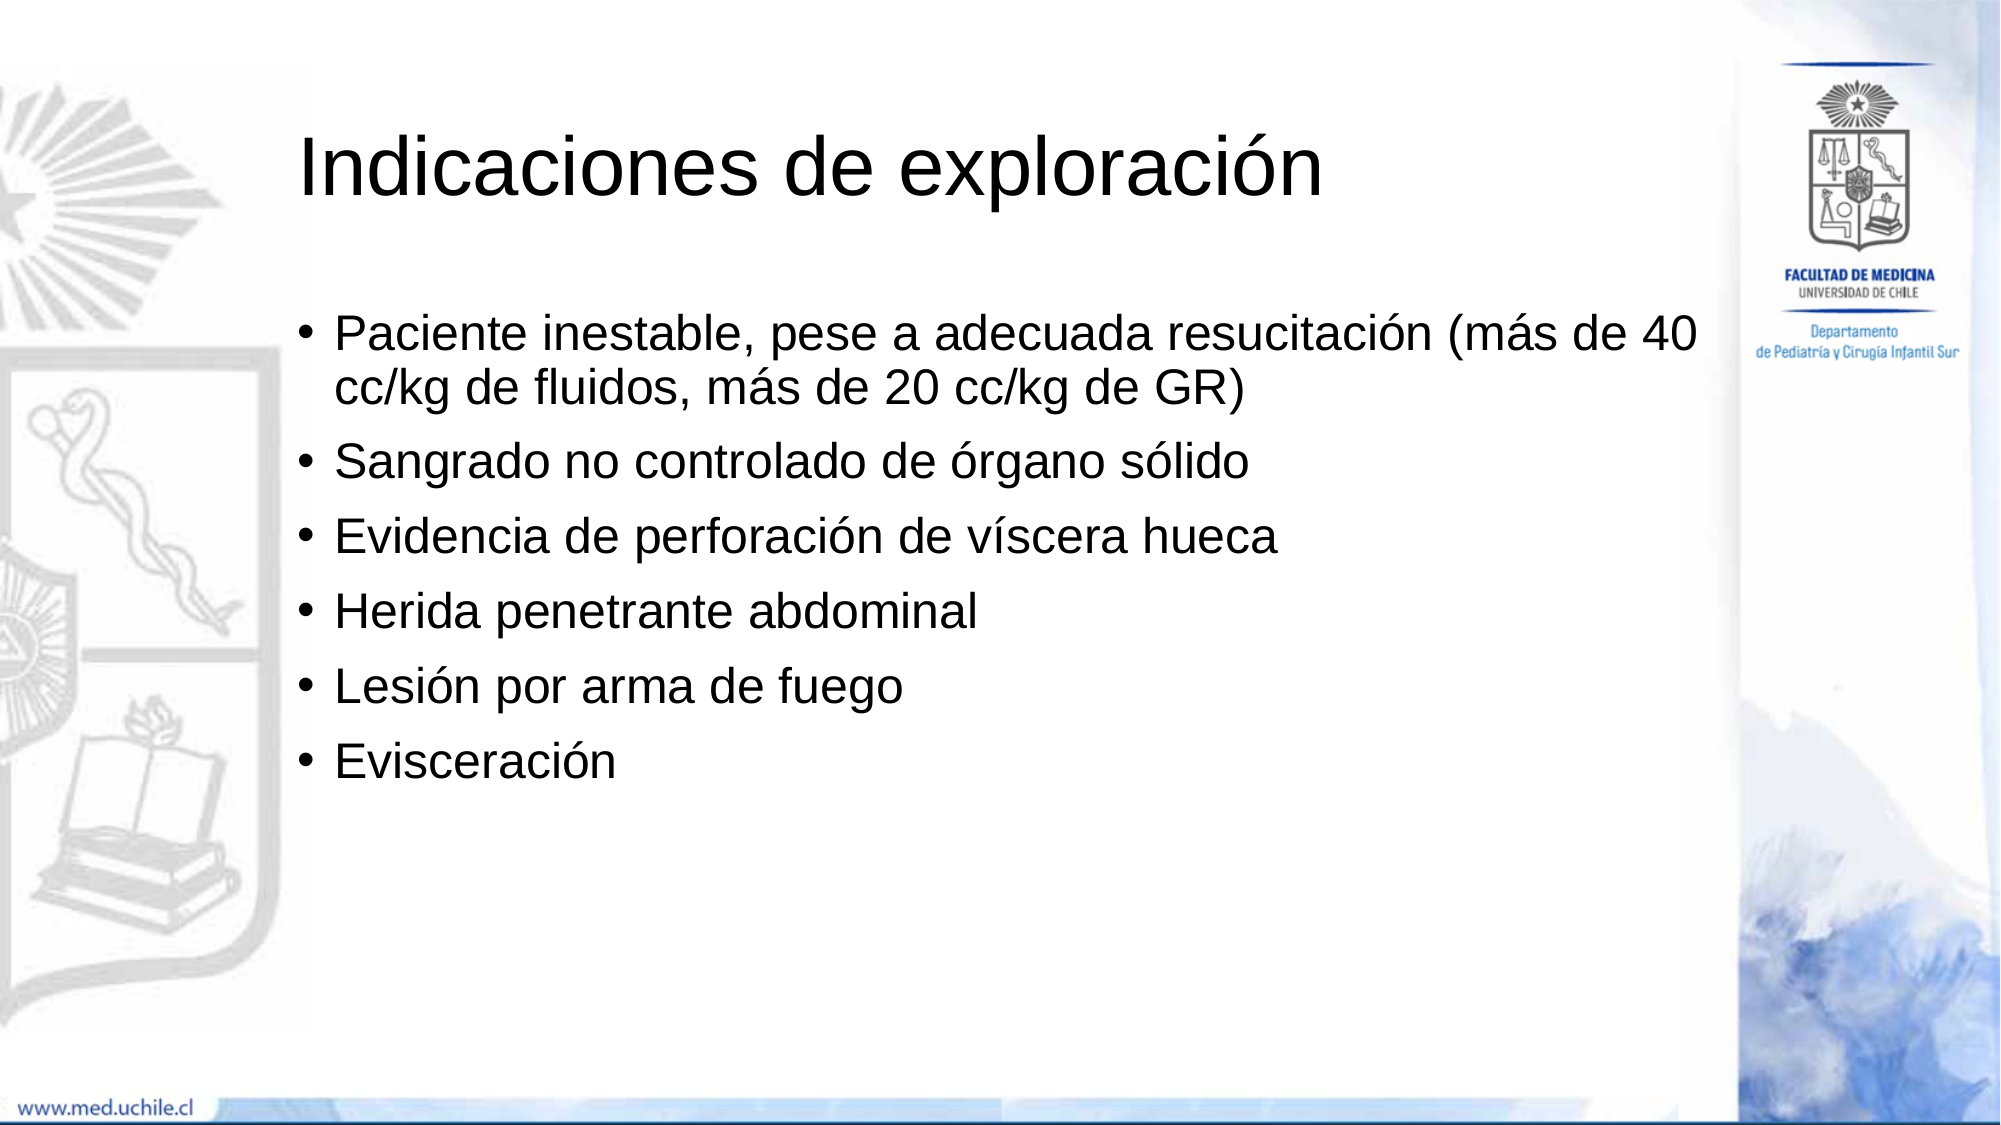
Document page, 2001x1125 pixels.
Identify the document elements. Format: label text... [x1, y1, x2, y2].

title Indicaciones de exploración [282, 59, 1734, 278]
list Paciente inestable, pese a adecuada resucitación (más de 40 cc/kg de fluidos, más de 20 cc/kg de GR) Sangrado no controlado de órgano sólido Evidencia de perforación de víscera hueca Herida penetrante abdominal Lesión por arma de fuego Evisceración [282, 299, 1734, 1014]
picture [0, 0, 2001, 1125]
